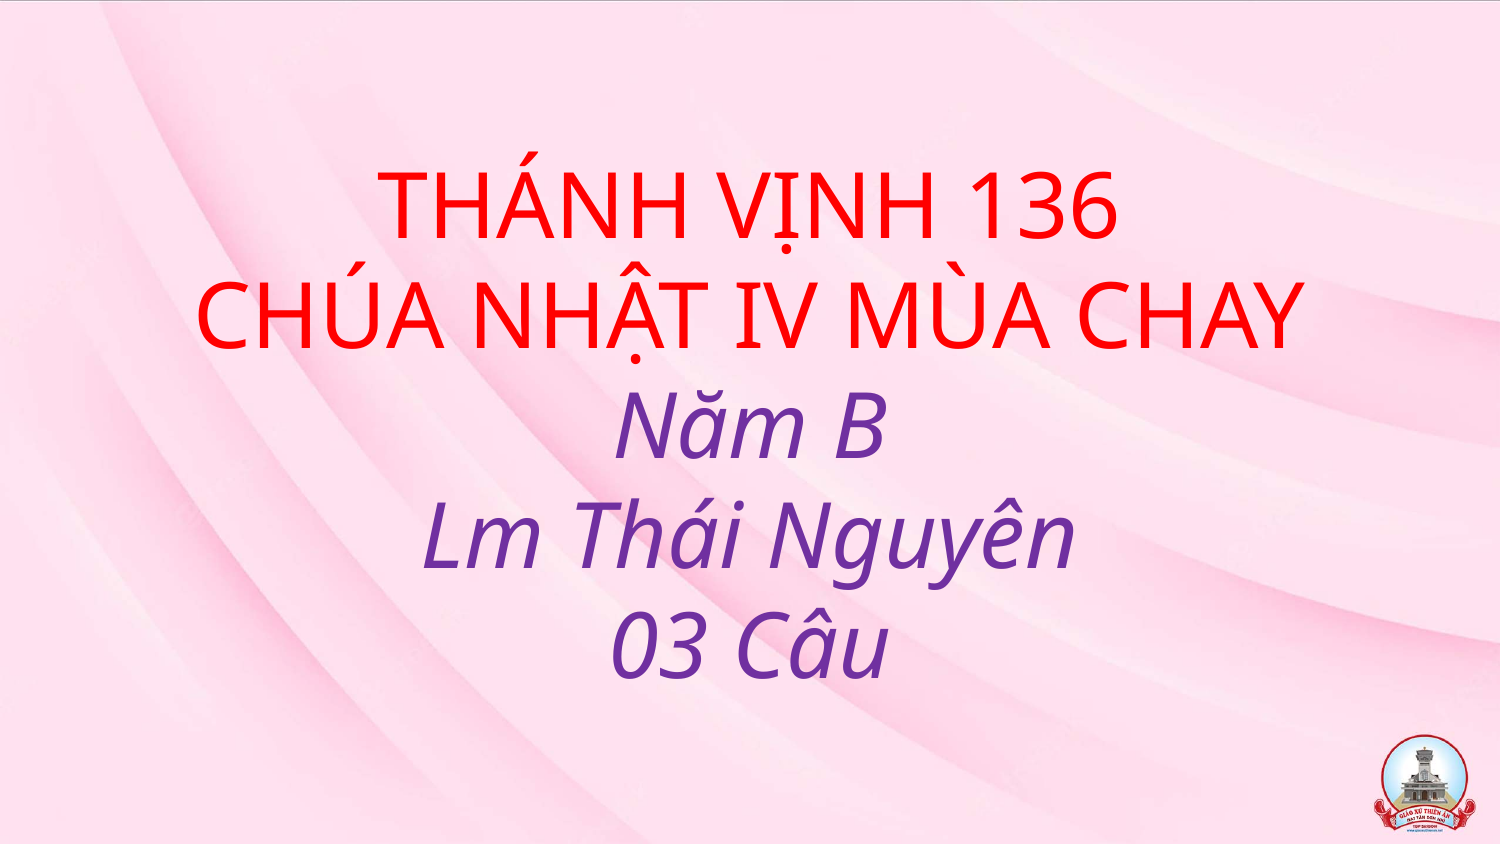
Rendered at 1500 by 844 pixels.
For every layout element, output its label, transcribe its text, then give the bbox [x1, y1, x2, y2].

title THÁNH VỊNH 136 CHÚA NHẬT IV MÙA CHAY Năm B Lm Thái Nguyên 03 Câu [0, 0, 1500, 844]
